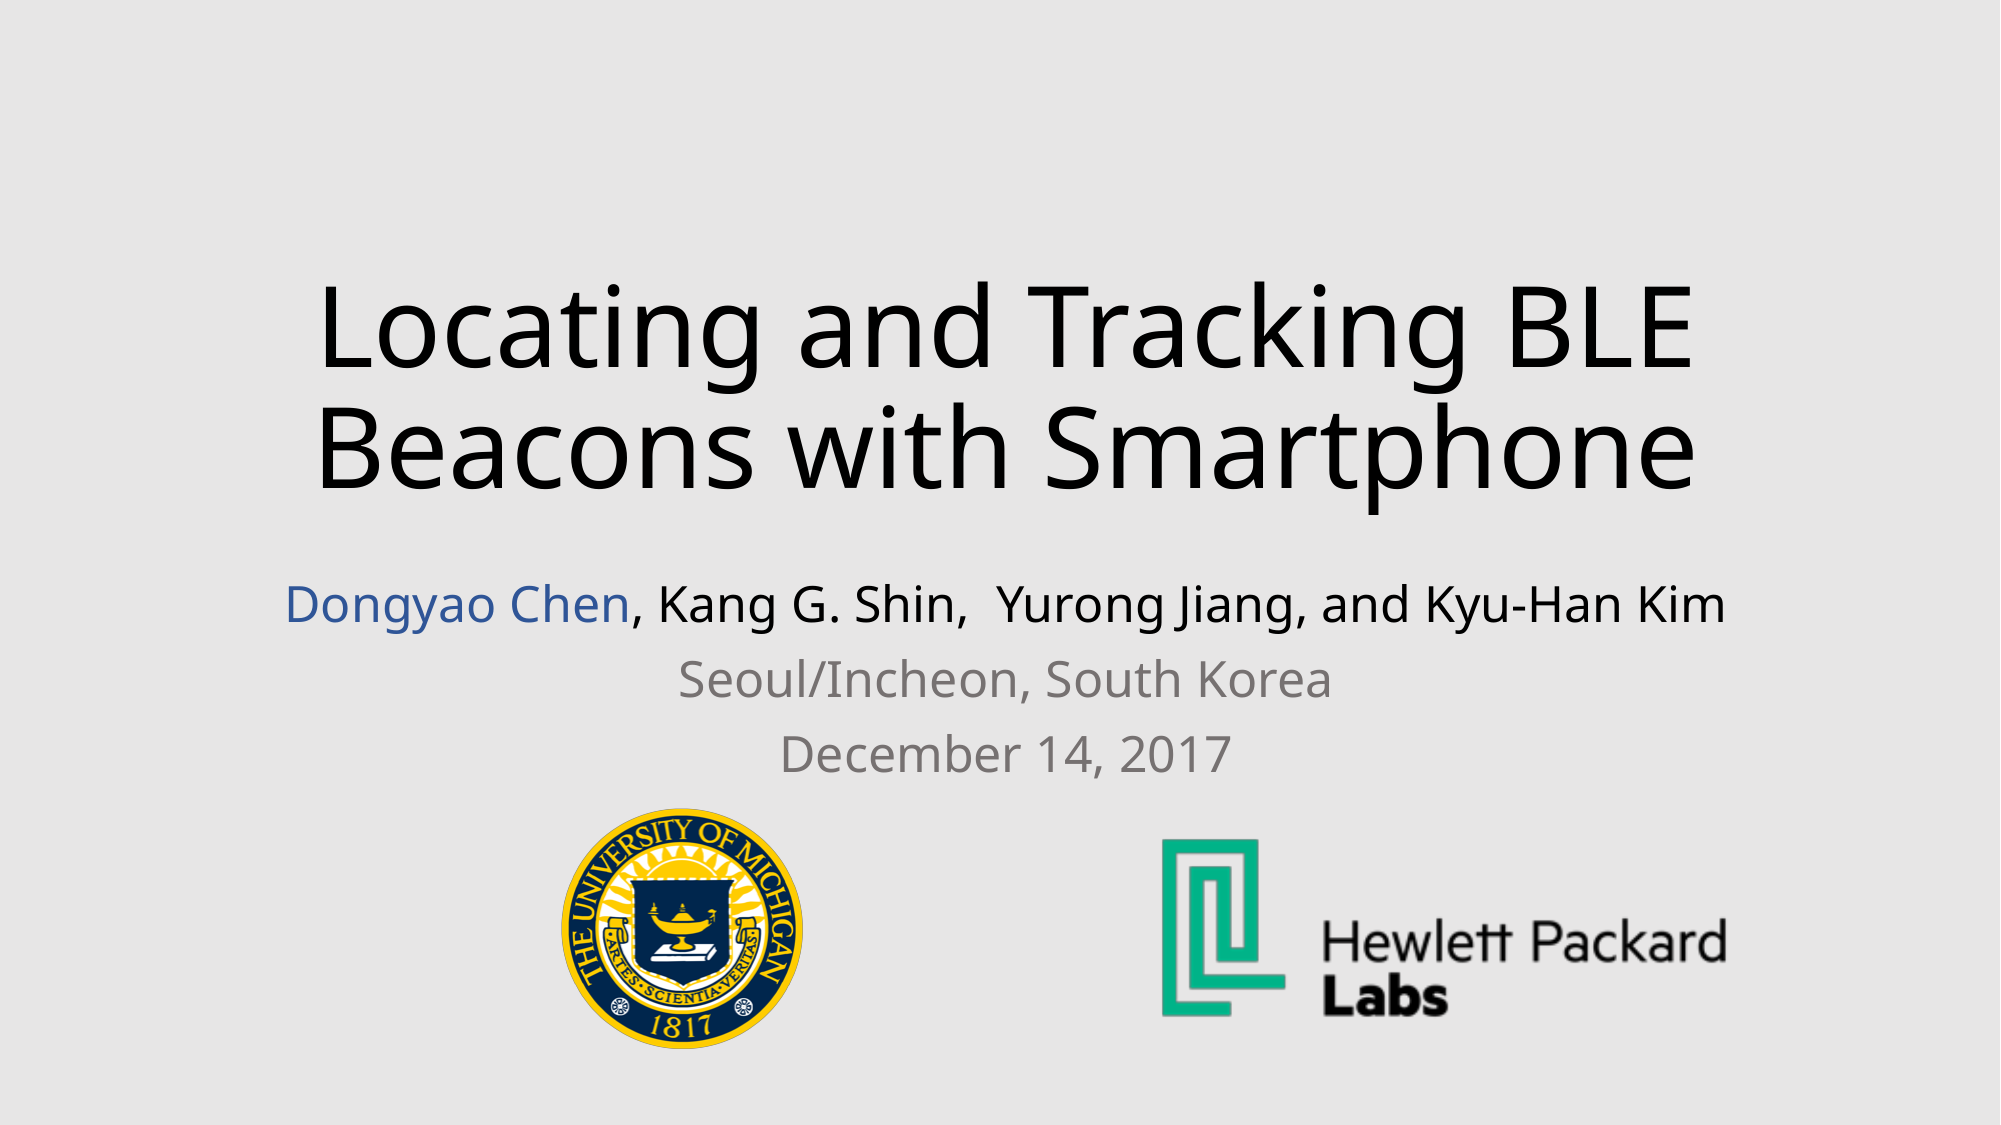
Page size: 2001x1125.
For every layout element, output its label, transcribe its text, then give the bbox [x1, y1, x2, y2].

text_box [560, 807, 1728, 1050]
title Locating and Tracking BLE Beacons with Smartphone [143, 195, 1869, 588]
subtitle Dongyao Chen, Kang G. Shin, Yurong Jiang, and Kyu-Han Kim Seoul/Incheon, South Korea December 14, 2017 [256, 579, 1757, 784]
